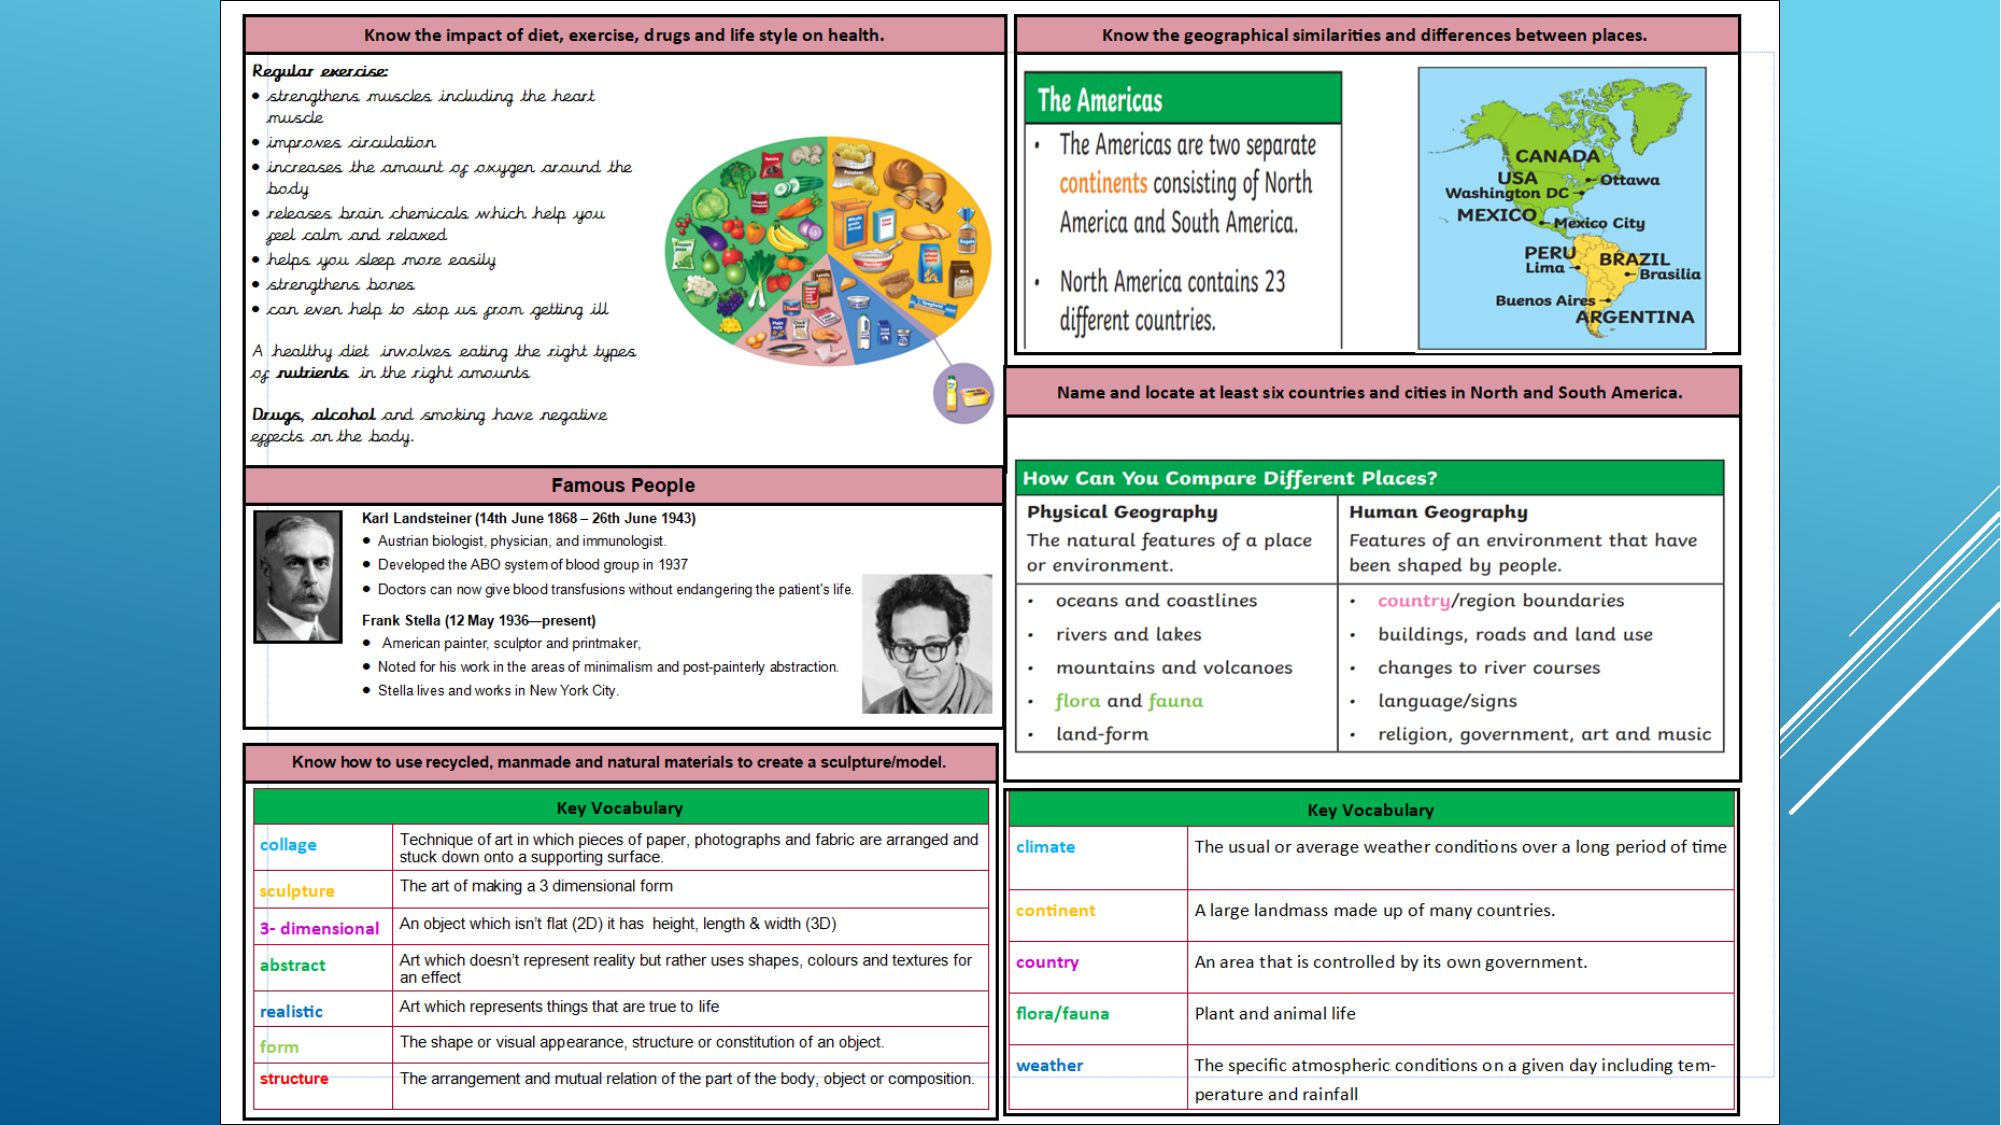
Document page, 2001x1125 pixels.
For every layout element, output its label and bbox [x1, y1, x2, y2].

picture [219, 0, 1780, 1125]
